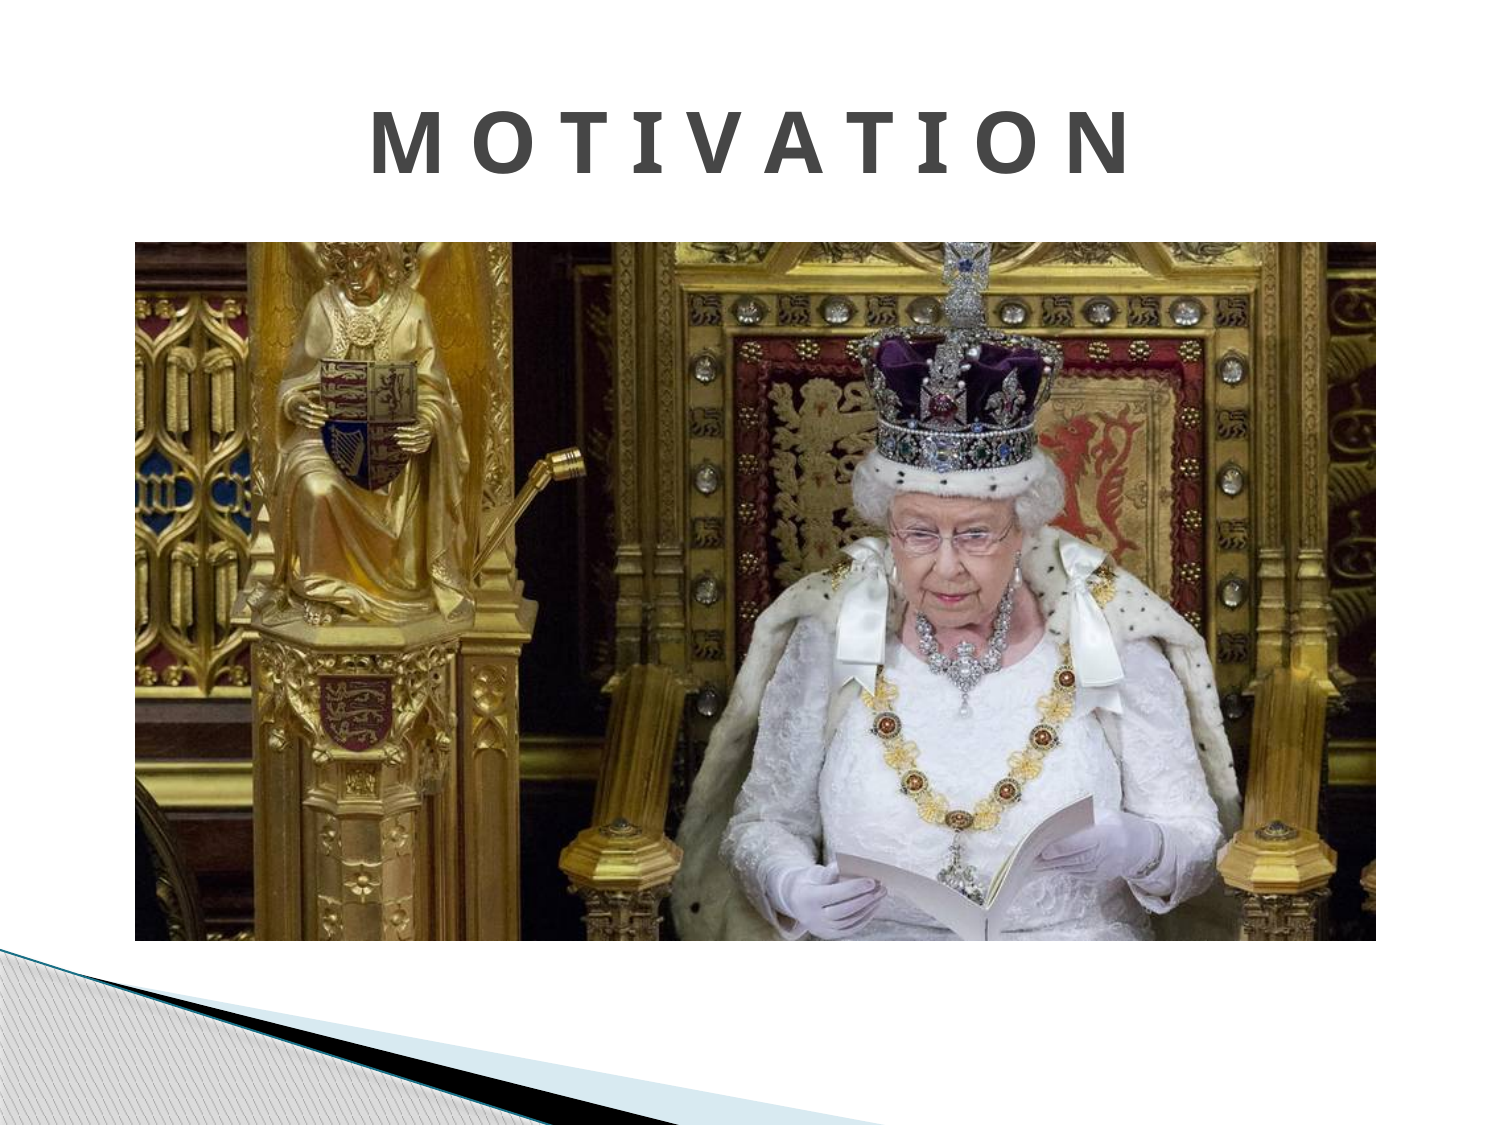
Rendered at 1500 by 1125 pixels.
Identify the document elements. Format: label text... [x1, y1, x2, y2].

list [135, 242, 1377, 942]
title M O T I V A T I O N [75, 45, 1425, 233]
